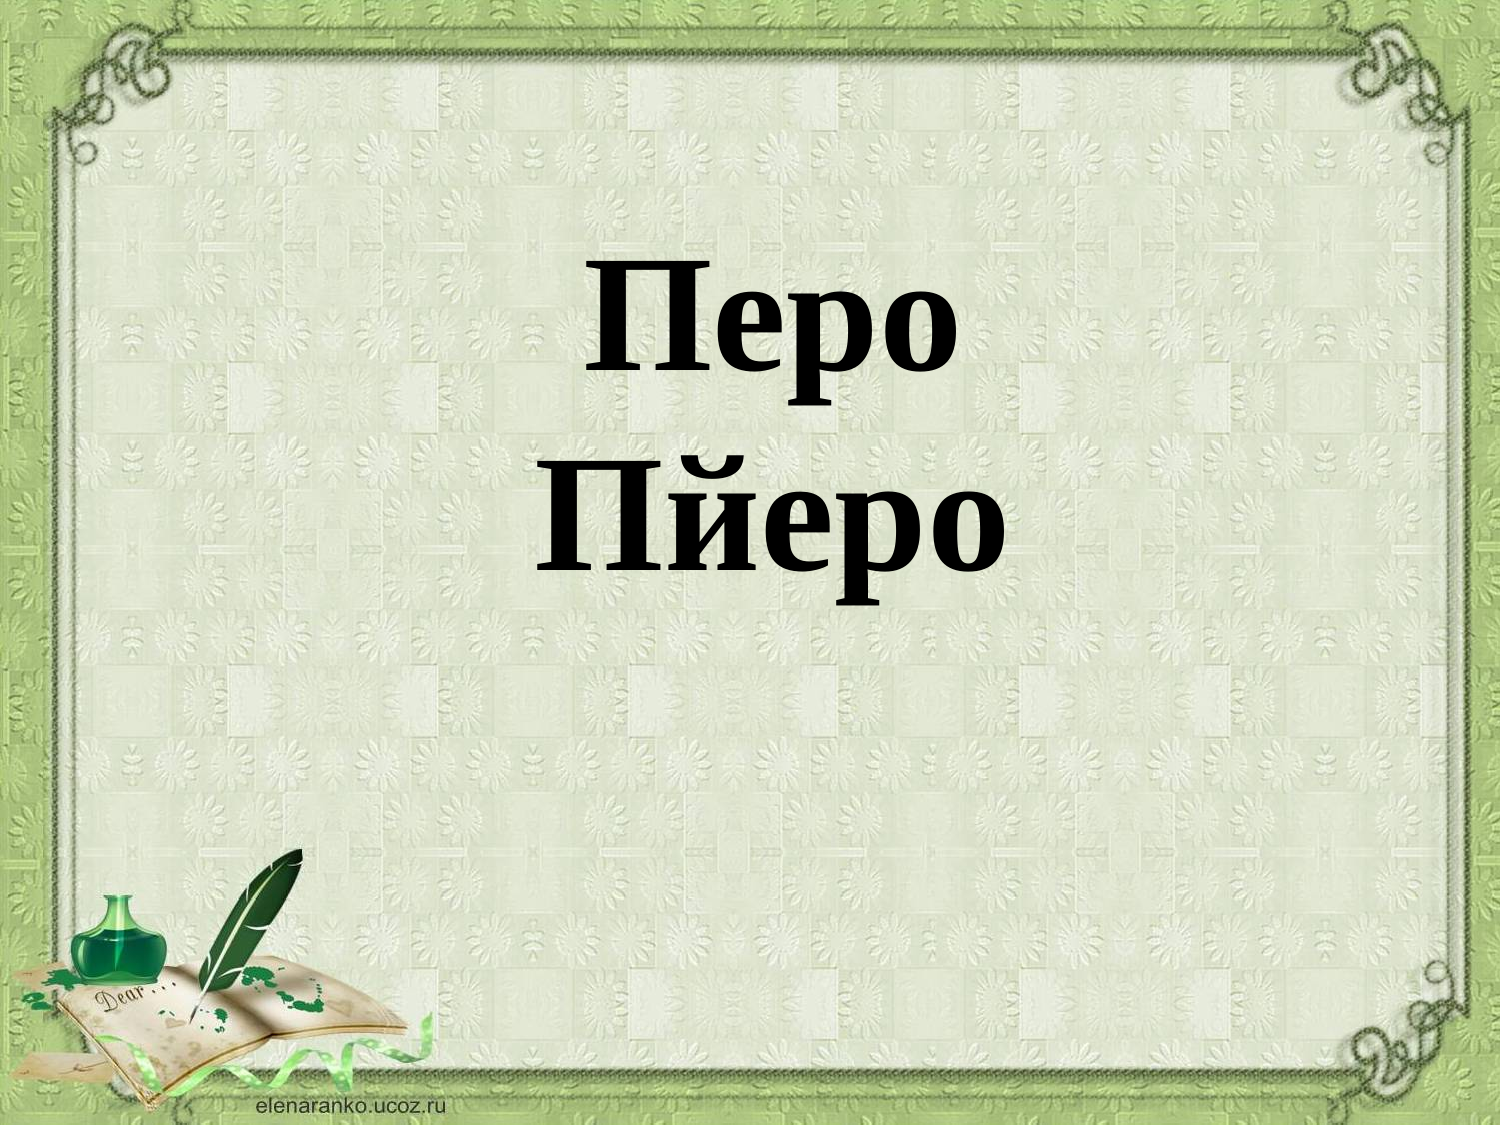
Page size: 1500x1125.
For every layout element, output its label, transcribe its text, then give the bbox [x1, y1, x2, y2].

picture [0, 0, 1500, 1125]
text_box Перо Пйеро [217, 196, 1329, 611]
